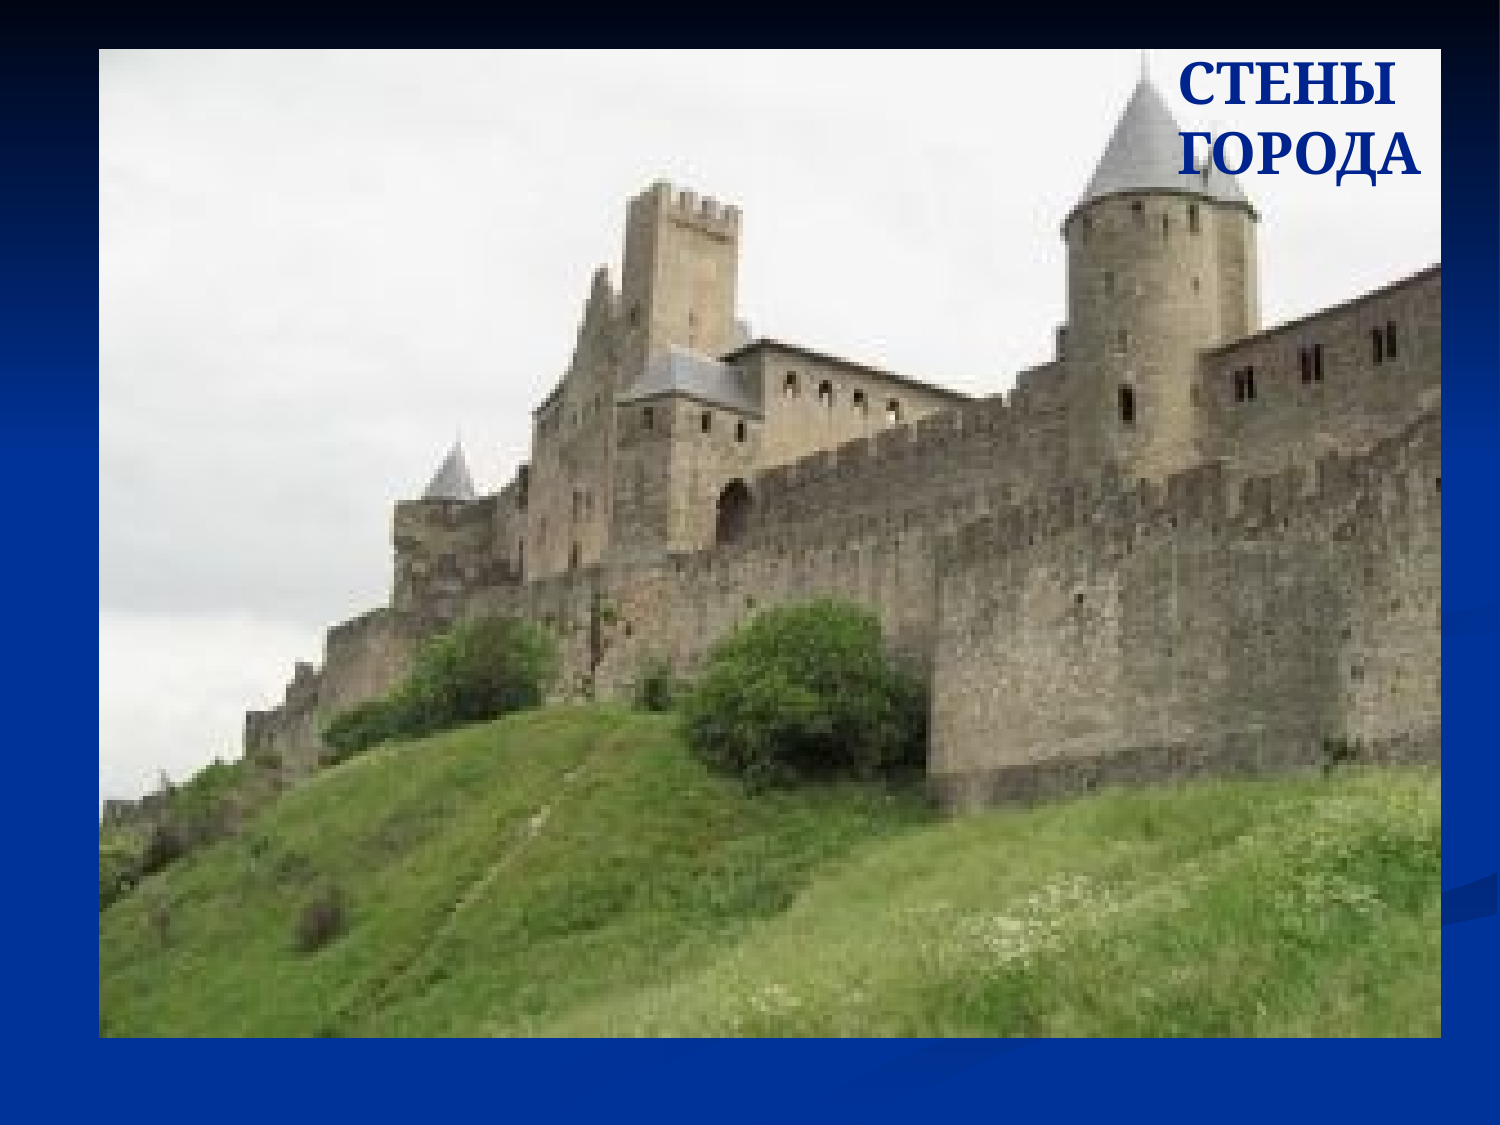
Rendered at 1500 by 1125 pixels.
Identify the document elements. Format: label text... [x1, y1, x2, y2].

picture [99, 49, 1441, 1038]
text_box СТЕНЫ ГОРОДА [1162, 38, 1499, 194]
